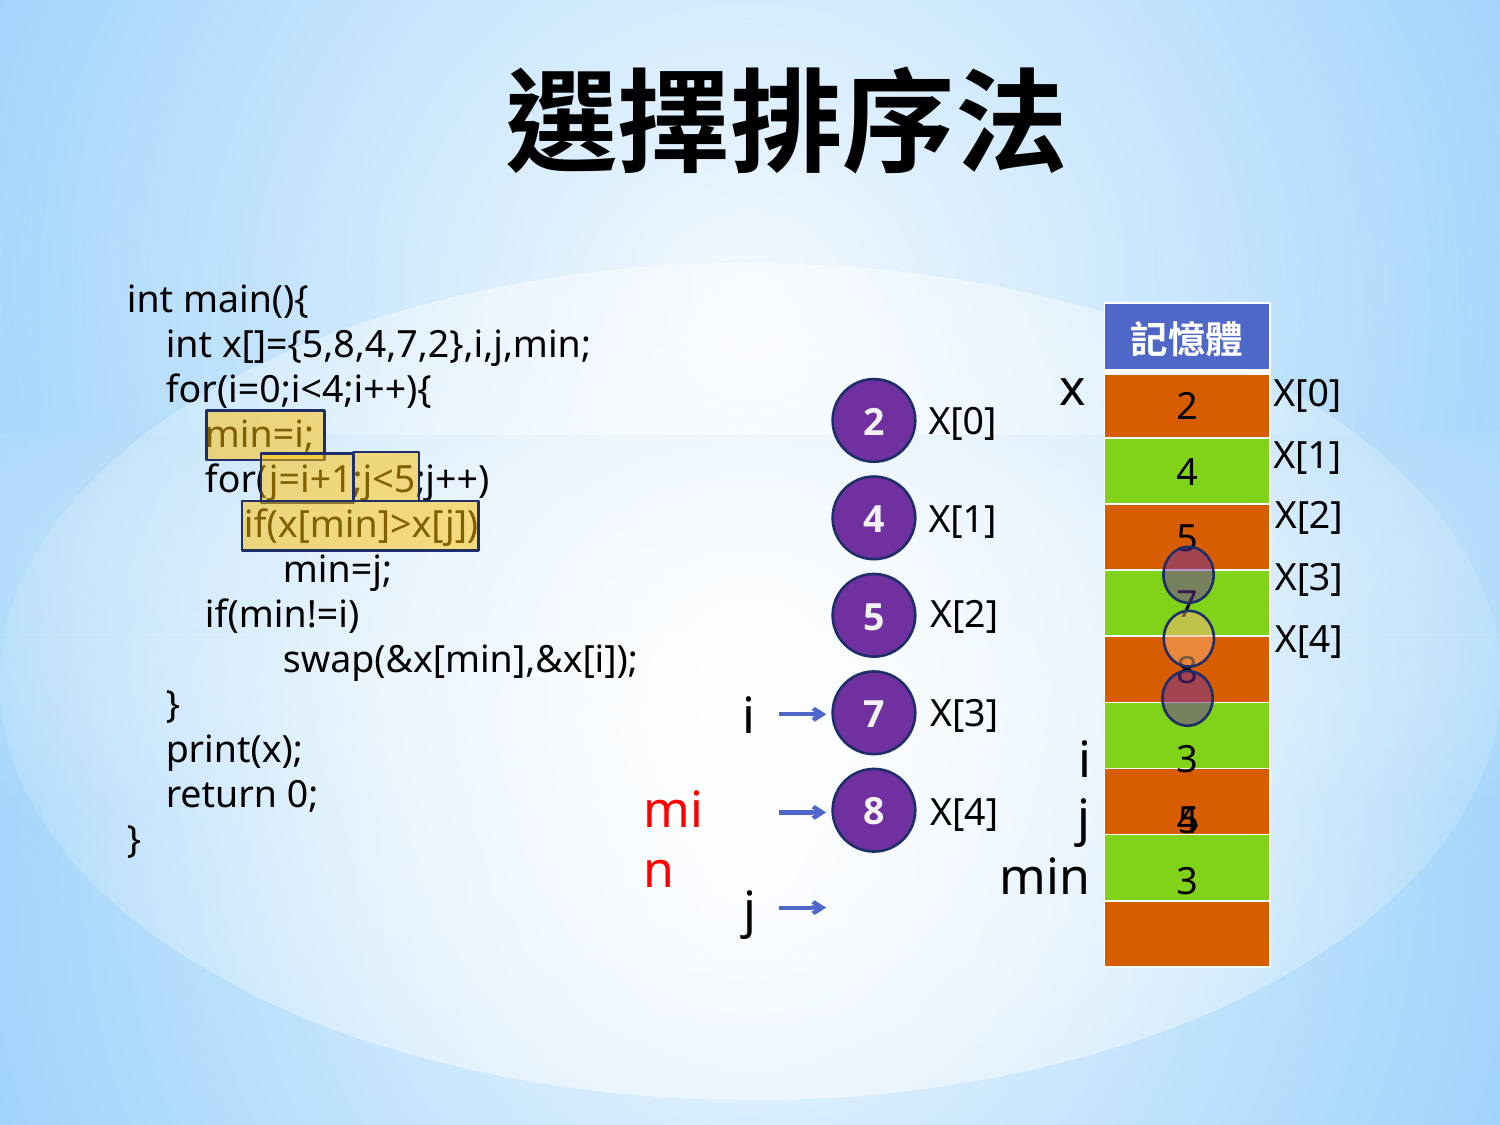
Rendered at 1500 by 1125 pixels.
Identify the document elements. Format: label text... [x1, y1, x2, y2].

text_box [832, 378, 916, 462]
text_box min [919, 837, 1106, 913]
text_box x [1045, 347, 1102, 423]
table_header 記憶體 [1105, 339, 1269, 369]
text_box j [1063, 778, 1106, 837]
text_box X[2] [1259, 484, 1358, 544]
table_cell 7 [1105, 571, 1269, 635]
text_box [241, 500, 480, 552]
table_cell 2 [1105, 375, 1269, 437]
text_box int main(){ int x[]={5,8,4,7,2},i,j,min; for(i=0;i<4;i++){ min=i; for(j=i+1;j<5;j++) if(x[min]>x[j]) min=j; if(min!=i) swap(&x[min],&x[i]); } print(x); return 0; } [112, 267, 786, 867]
text_box [260, 452, 352, 500]
text_box X[4] [1259, 607, 1358, 668]
text_box 4 [1162, 788, 1214, 849]
title 選擇排序法 [183, 43, 1361, 339]
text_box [832, 671, 916, 755]
table_cell [1213, 835, 1269, 900]
table_cell [1213, 769, 1269, 834]
table_cell 5 [1105, 505, 1269, 569]
table_cell [1105, 703, 1187, 768]
text_box X[0] [921, 389, 1012, 449]
text_box X[2] [921, 582, 1013, 643]
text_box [832, 476, 916, 560]
text_box 3 [1161, 849, 1213, 910]
text_box X[4] [921, 780, 1013, 837]
text_box X[0] [1258, 361, 1357, 422]
text_box [1162, 545, 1215, 605]
text_box [1162, 609, 1216, 668]
table_cell [1189, 703, 1269, 768]
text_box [832, 768, 916, 852]
text_box X[1] [1258, 423, 1357, 484]
text_box [205, 409, 326, 461]
table_cell 8 [1105, 637, 1269, 702]
table_cell 4 [1105, 439, 1259, 503]
text_box X[1] [921, 487, 1012, 548]
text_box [726, 675, 827, 753]
table_cell [1105, 902, 1269, 966]
text_box i [1064, 720, 1107, 796]
text_box X[3] [1259, 545, 1358, 606]
table_cell [1106, 835, 1162, 900]
text_box X[3] [921, 682, 1013, 742]
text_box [628, 769, 827, 846]
text_box [352, 451, 420, 500]
table_cell [1106, 769, 1162, 834]
text_box 3 [1161, 728, 1213, 788]
text_box [1161, 669, 1214, 728]
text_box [725, 869, 827, 946]
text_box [832, 573, 916, 657]
